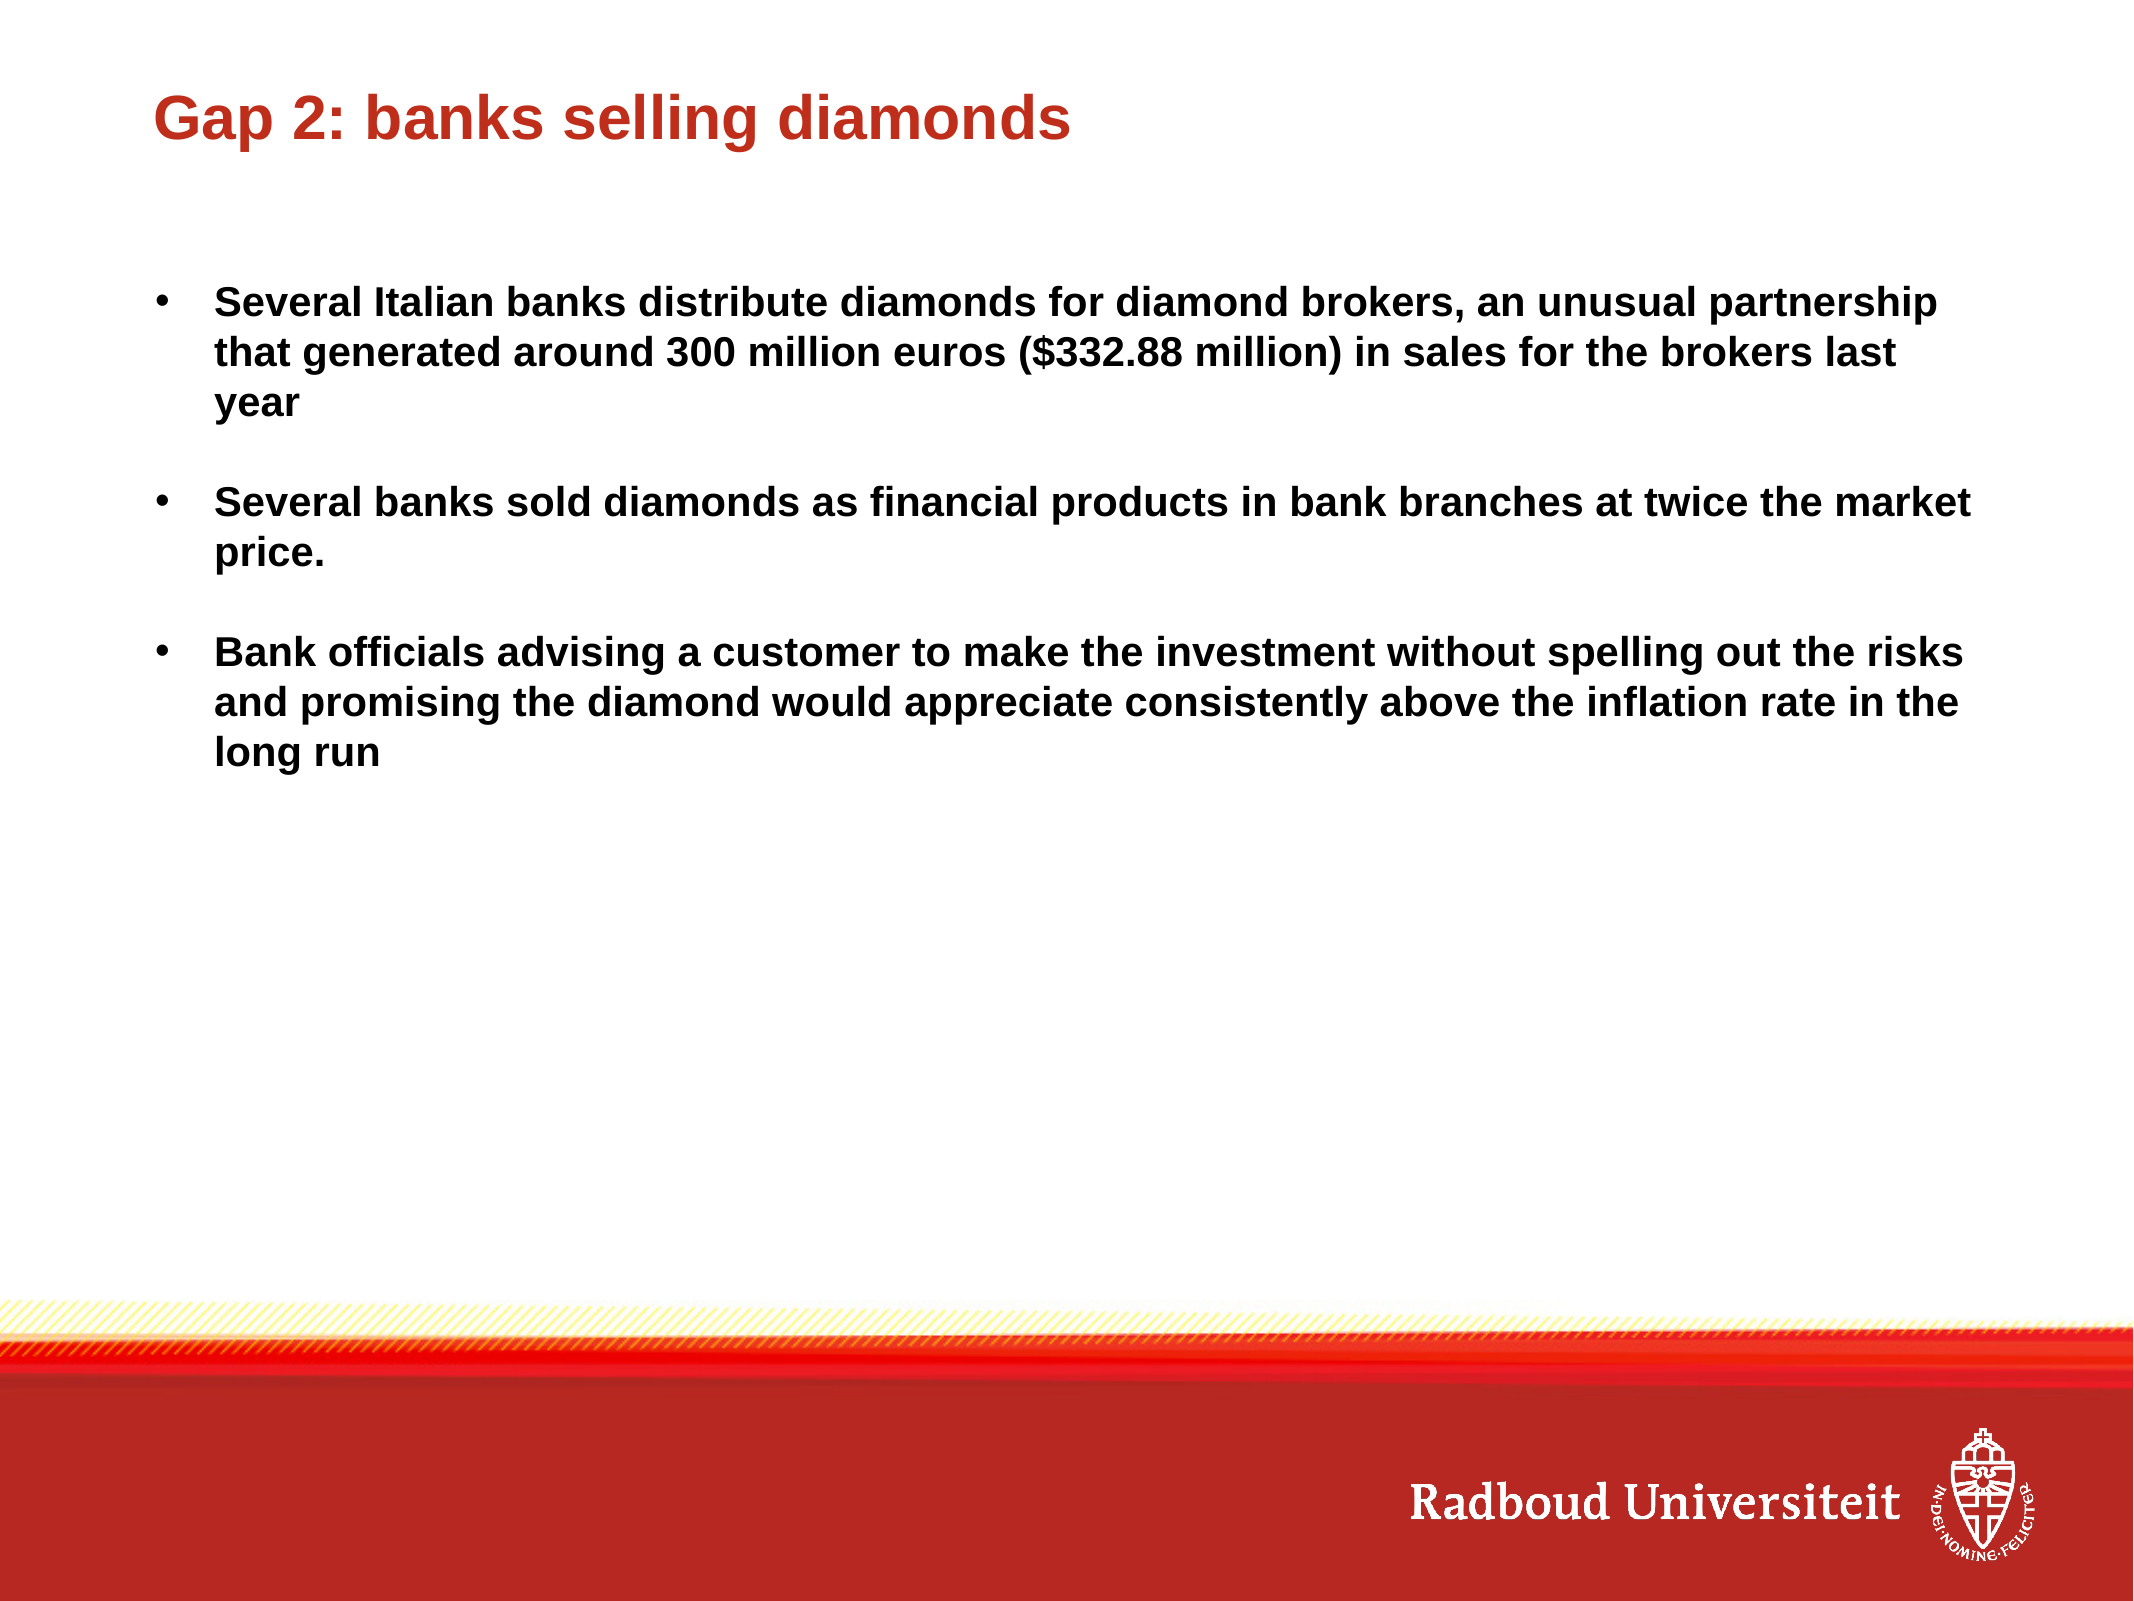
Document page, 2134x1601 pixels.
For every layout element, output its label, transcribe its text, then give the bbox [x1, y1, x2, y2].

picture [0, 0, 2134, 1601]
title Gap 2: banks selling diamonds [147, 70, 1979, 296]
list Several Italian banks distribute diamonds for diamond brokers, an unusual partnership that generated around 300 million euros ($332.88 million) in sales for the brokers last year Several banks sold diamonds as financial products in bank branches at twice the market price. Bank officials advising a customer to make the investment without spelling out the risks and promising the diamond would appreciate consistently above the inflation rate in the long run [149, 218, 1981, 1300]
